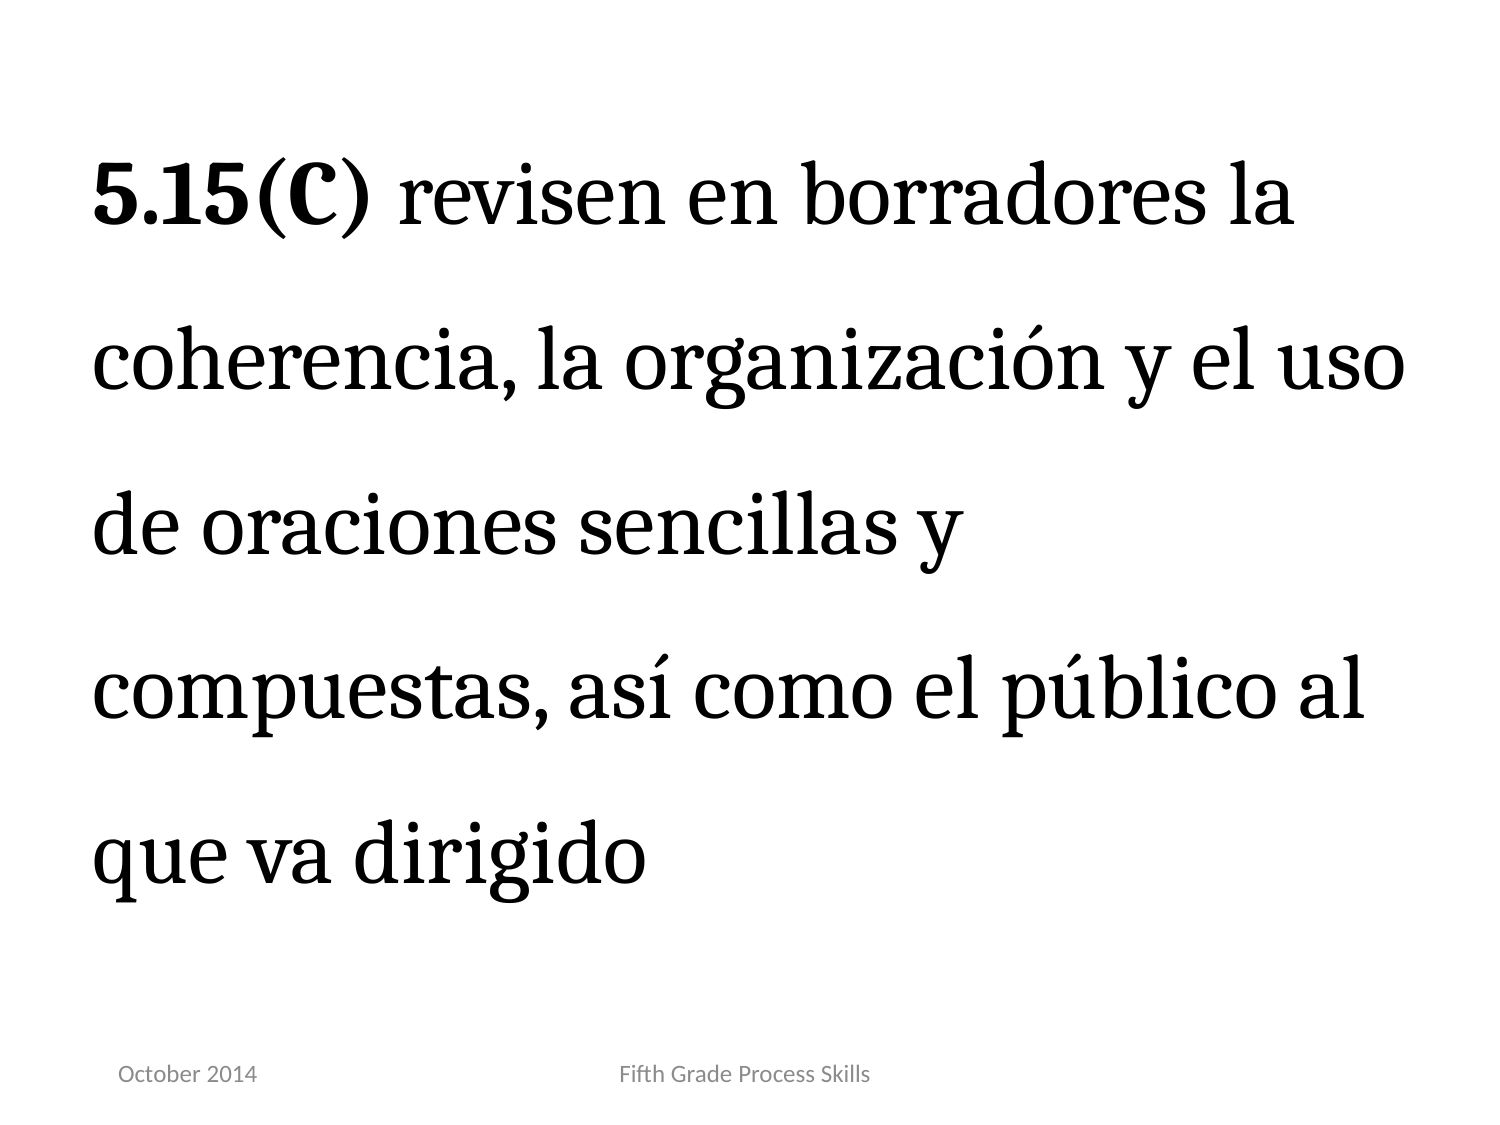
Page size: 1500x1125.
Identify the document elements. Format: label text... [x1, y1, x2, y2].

footer Fifth Grade Process Skills [492, 1042, 999, 1103]
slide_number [103, 1042, 441, 1103]
subtitle 5.15(C) revisen en borradores la coherencia, la organización y el uso de oraciones sencillas y compuestas, así como el público al que va dirigido [78, 70, 1429, 1014]
